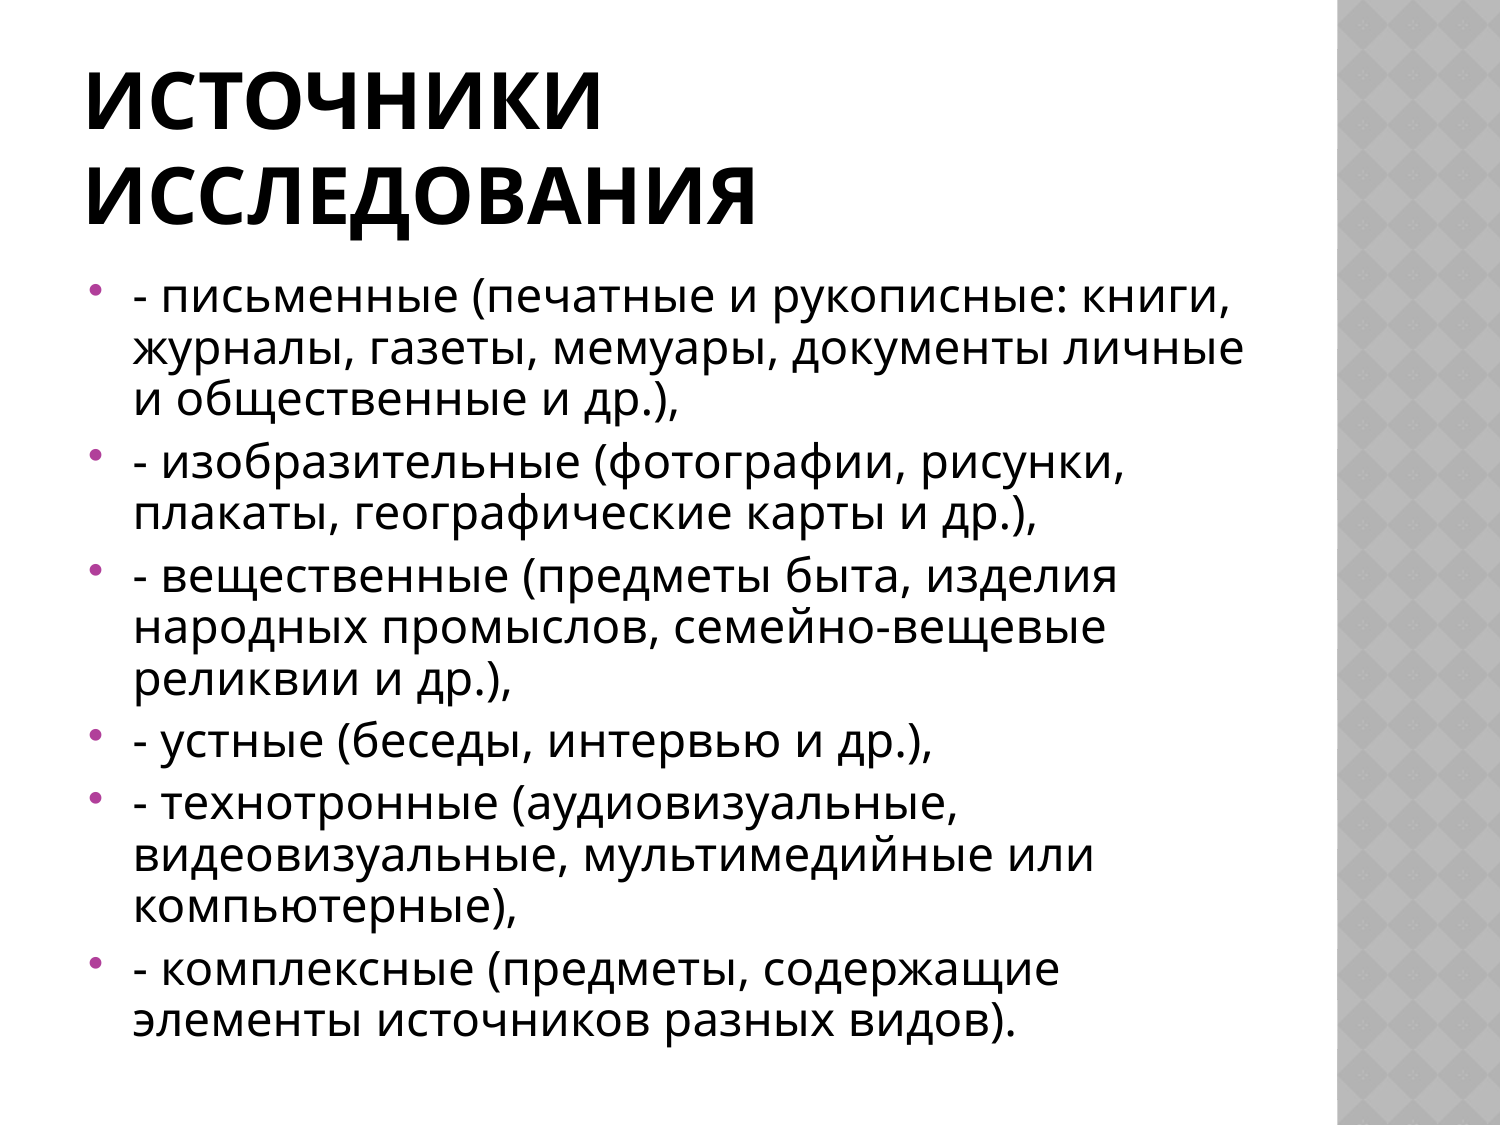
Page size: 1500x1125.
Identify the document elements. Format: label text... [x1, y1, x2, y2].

title Источники исследования [75, 52, 1263, 240]
list - письменные (печатные и рукописные: книги, журналы, газеты, мемуары, документы личные и общественные и др.), - изобразительные (фотографии, рисунки, плакаты, географические карты и др.), - вещественные (предметы быта, изделия народных промыслов, семейно-вещевые реликвии и др.), - устные (беседы, интервью и др.), - технотронные (аудиовизуальные, видеовизуальные, мультимедийные или компьютерные), - комплексные (предметы, содержащие элементы источников разных видов). [75, 264, 1263, 1059]
